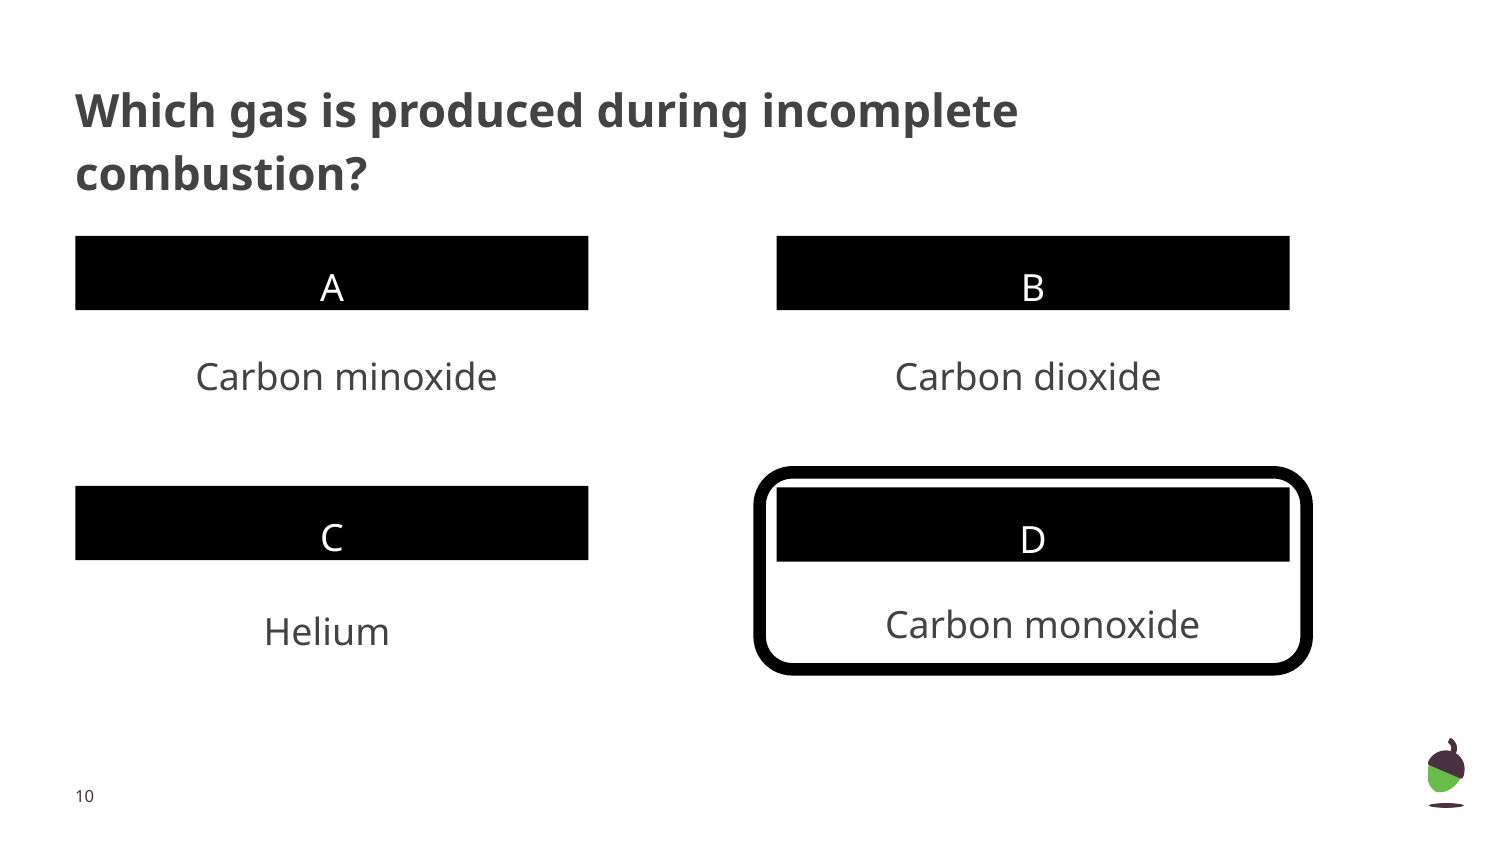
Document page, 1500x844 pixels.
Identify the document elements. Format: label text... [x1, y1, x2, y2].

list Carbon dioxide [739, 339, 1318, 444]
subtitle B [776, 235, 1290, 311]
slide_number ‹#› [75, 786, 194, 816]
text_box [759, 472, 1307, 670]
list Carbon minoxide [37, 339, 656, 444]
list Helium [37, 594, 617, 669]
picture [1427, 738, 1465, 808]
subtitle A [75, 235, 589, 311]
subtitle C [75, 485, 589, 561]
list Carbon monoxide [739, 587, 1347, 692]
title Which gas is produced during incomplete combustion? [75, 72, 1159, 207]
